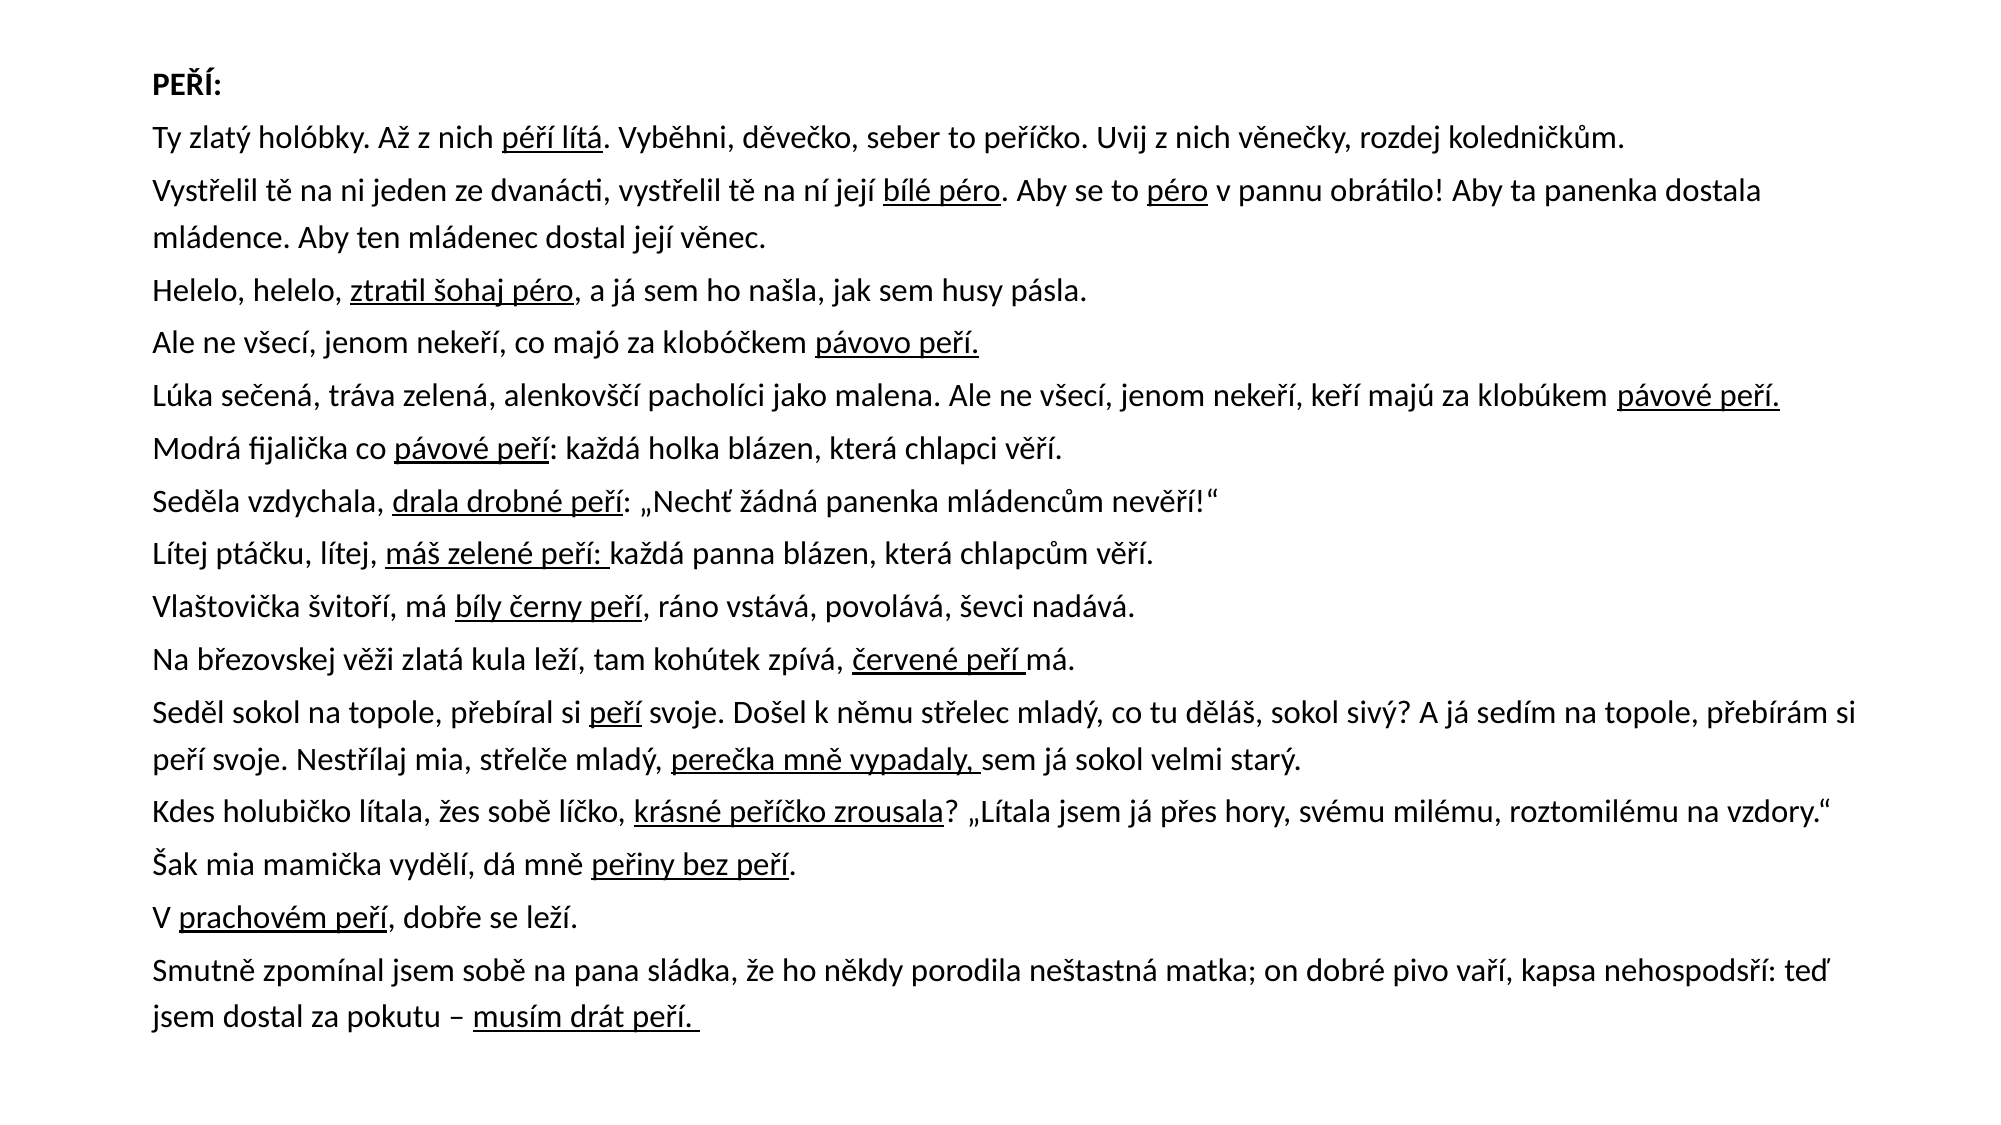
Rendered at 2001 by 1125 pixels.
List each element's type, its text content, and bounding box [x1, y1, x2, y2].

list PEŘÍ: Ty zlatý holóbky. Až z nich péří lítá. Vyběhni, děvečko, seber to peříčko. Uvij z nich věnečky, rozdej koledničkům. Vystřelil tě na ni jeden ze dvanácti, vystřelil tě na ní její bílé péro. Aby se to péro v pannu obrátilo! Aby ta panenka dostala mládence. Aby ten mládenec dostal její věnec. Helelo, helelo, ztratil šohaj péro, a já sem ho našla, jak sem husy pásla. Ale ne všecí, jenom nekeří, co majó za klobóčkem pávovo peří. Lúka sečená, tráva zelená, alenkovščí pacholíci jako malena. Ale ne všecí, jenom nekeří, keří majú za klobúkem pávové peří. Modrá fijalička co pávové peří: každá holka blázen, která chlapci věří. Seděla vzdychala, drala drobné peří: „Nechť žádná panenka mládencům nevěří!“ Lítej ptáčku, lítej, máš zelené peří: každá panna blázen, která chlapcům věří. Vlaštovička švitoří, má bíly černy peří, ráno vstává, povolává, ševci nadává. Na březovskej věži zlatá kula leží, tam kohútek zpívá, červené peří má. Seděl sokol na topole, přebíral si peří svoje. Došel k němu střelec mladý, co tu děláš, sokol sivý? A já sedím na topole, přebírám si peří svoje. Nestřílaj mia, střelče mladý, perečka mně vypadaly, sem já sokol velmi starý. Kdes holubičko lítala, žes sobě líčko, krásné peříčko zrousala? „Lítala jsem já přes hory, svému milému, roztomilému na vzdory.“ Šak mia mamička vydělí, dá mně peřiny bez peří. V prachovém peří, dobře se leží. Smutně zpomínal jsem sobě na pana sládka, že ho někdy porodila neštastná matka; on dobré pivo vaří, kapsa nehospodsří: teď jsem dostal za pokutu – musím drát peří. [137, 59, 1911, 1066]
